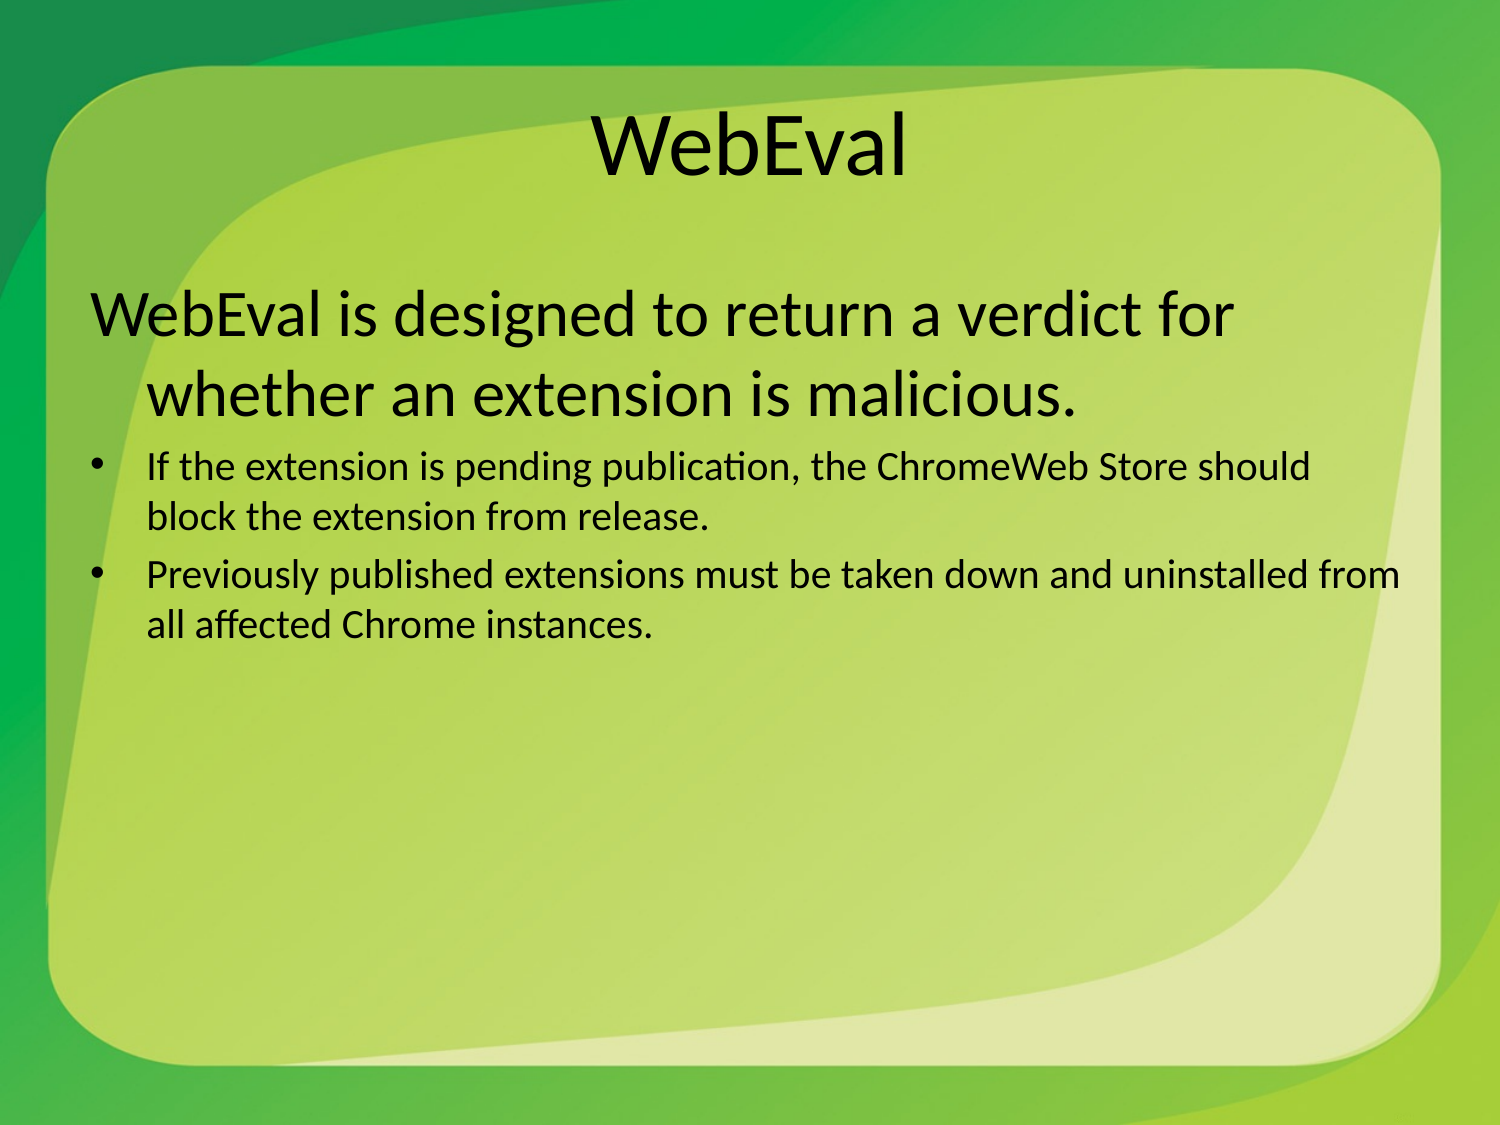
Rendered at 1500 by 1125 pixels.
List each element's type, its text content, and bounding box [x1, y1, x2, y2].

picture [0, 0, 1500, 1125]
title WebEval [75, 45, 1425, 233]
list WebEval is designed to return a verdict for whether an extension is malicious. If the extension is pending publication, the ChromeWeb Store should block the extension from release. Previously published extensions must be taken down and uninstalled from all affected Chrome instances. [75, 262, 1425, 1005]
